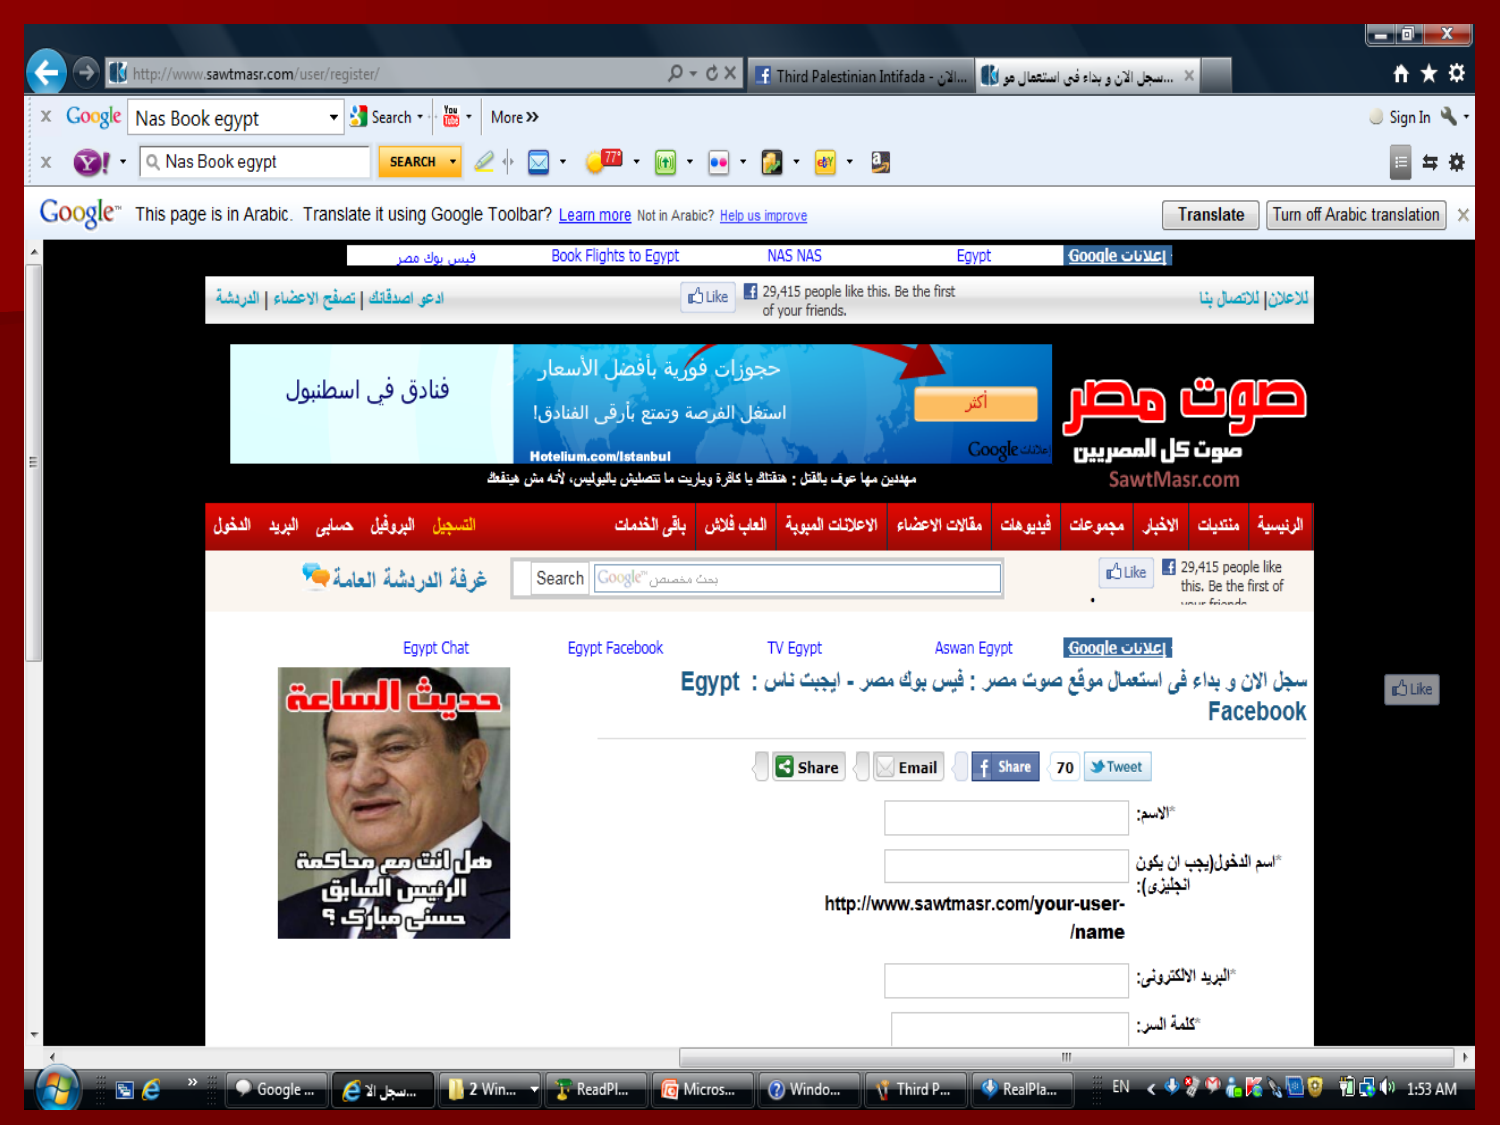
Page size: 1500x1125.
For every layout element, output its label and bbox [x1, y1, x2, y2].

list [24, 24, 1476, 1110]
